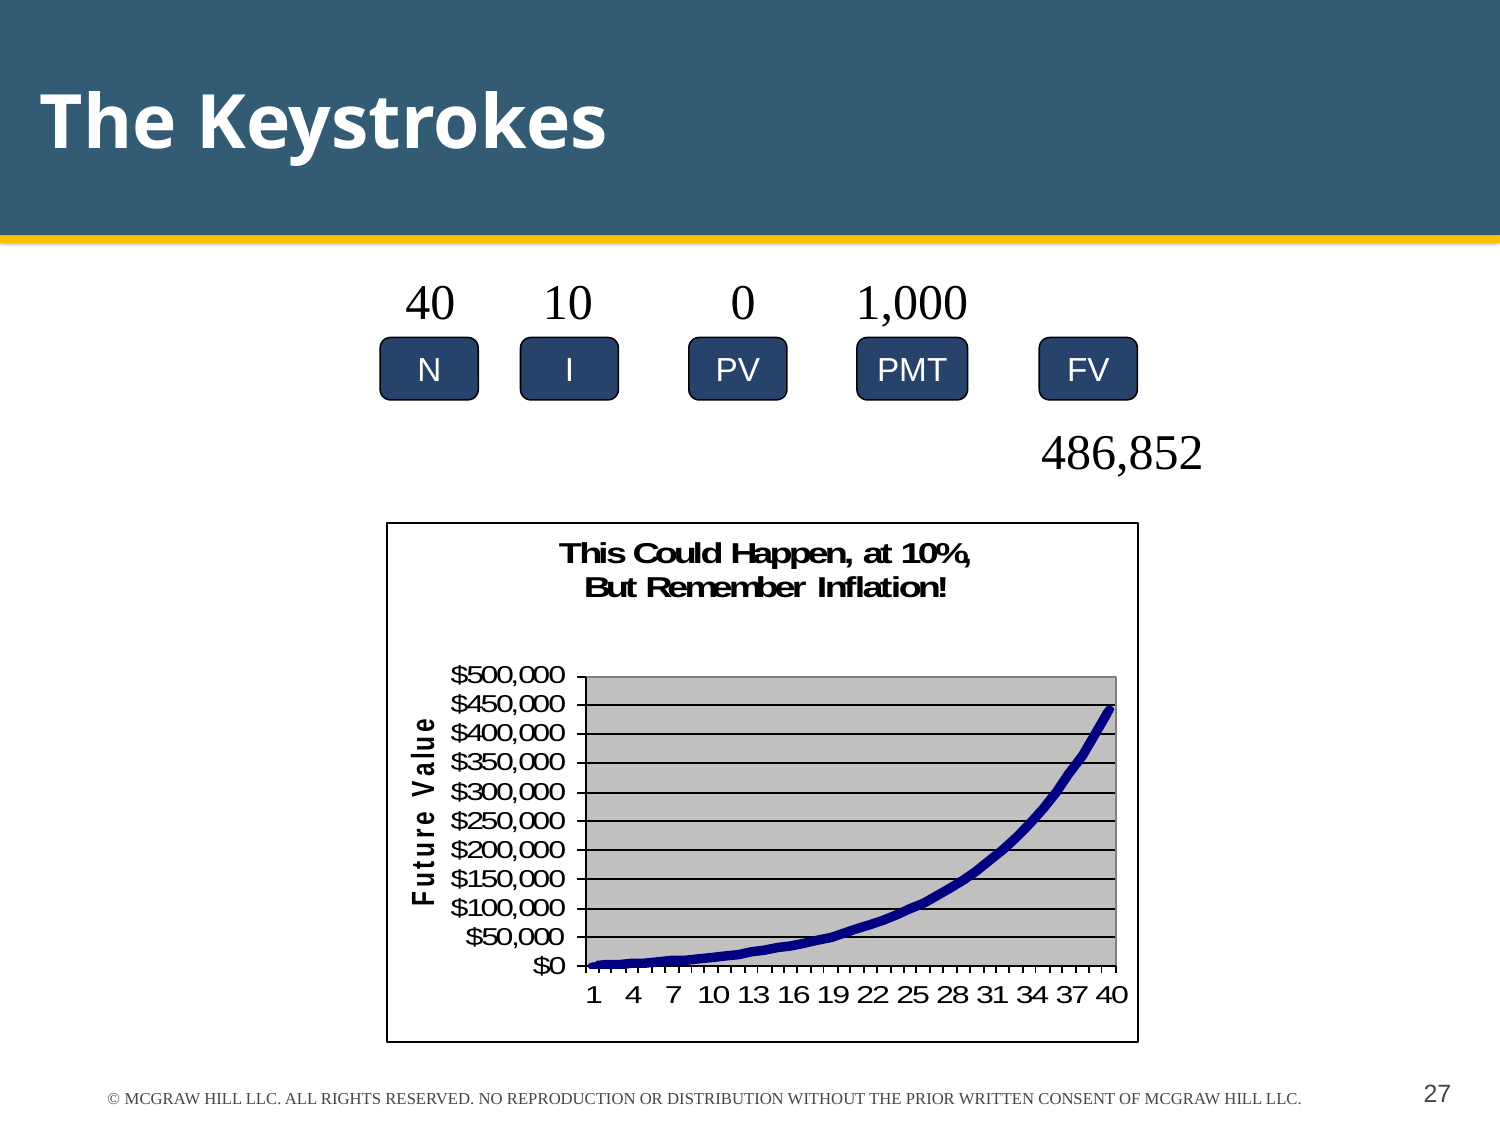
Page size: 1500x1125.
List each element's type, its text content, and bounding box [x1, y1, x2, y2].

text_box 486,852 [351, 412, 1219, 488]
footer © MCGRAW HILL LLC. ALL RIGHTS RESERVED. NO REPRODUCTION OR DISTRIBUTION WITHOUT THE PRIOR WRITTEN CONSENT OF MCGRAW HILL LLC. [75, 1062, 1337, 1108]
title The Keystrokes [24, 24, 1375, 212]
text_box 40 10 0 1,000 [353, 262, 983, 338]
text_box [374, 512, 1148, 1050]
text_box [380, 337, 1138, 400]
slide_number 27 [1345, 1062, 1467, 1108]
